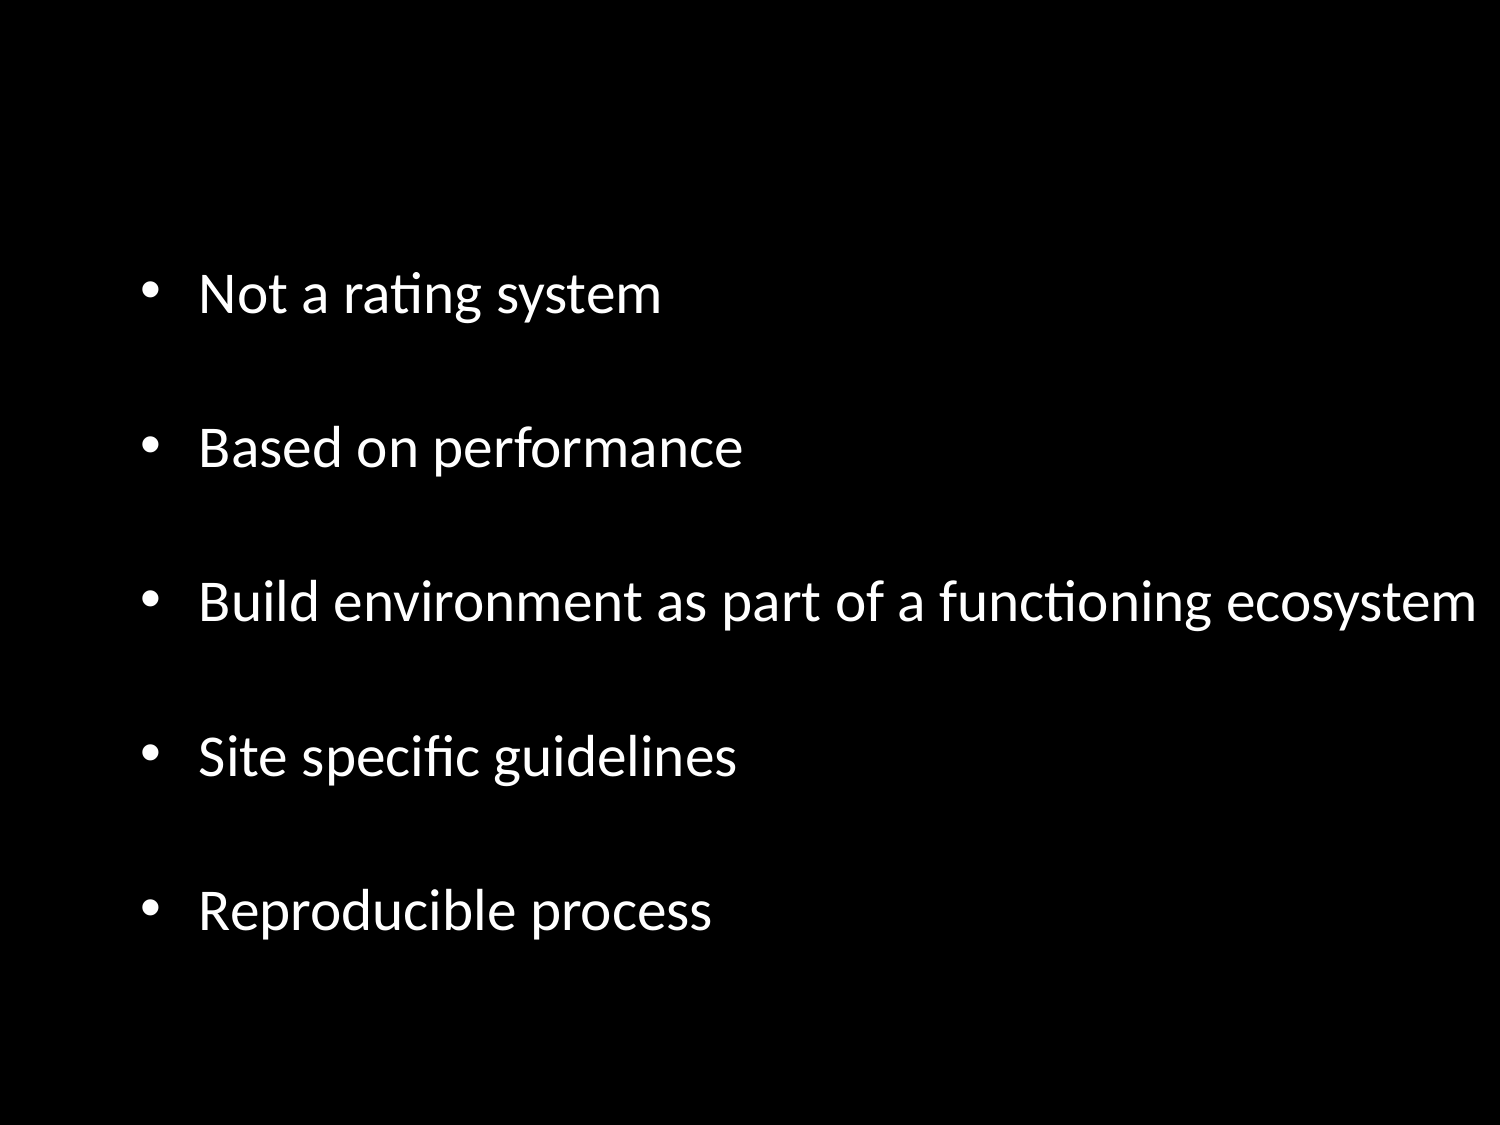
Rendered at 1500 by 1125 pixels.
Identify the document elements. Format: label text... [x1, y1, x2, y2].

list Not a rating system Based on performance Build environment as part of a functioning ecosystem Site specific guidelines Reproducible process [125, 174, 1500, 1000]
